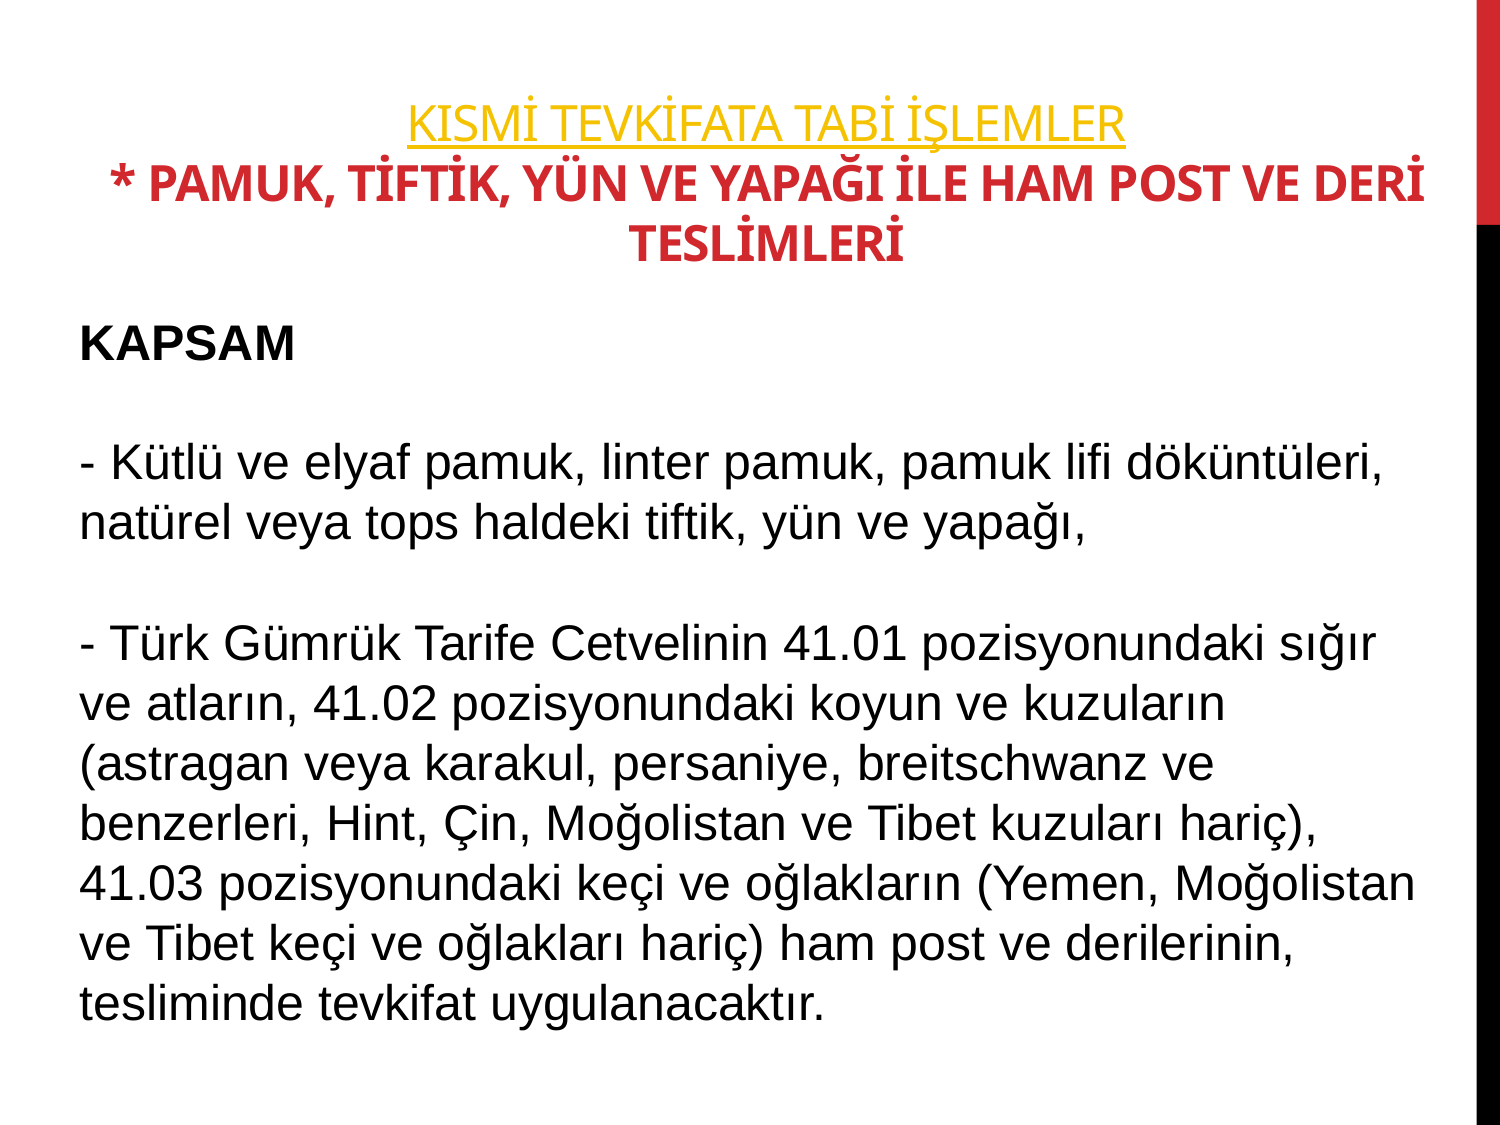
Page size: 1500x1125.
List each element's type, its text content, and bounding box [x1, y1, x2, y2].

title KISMİ tevkifata tabi işlemler * PAMUK, TİFTİK, YÜN VE YAPAĞI İLE HAM POST VE DERİ TESLİMLERİ [75, 25, 1459, 279]
text_box KAPSAM - Kütlü ve elyaf pamuk, linter pamuk, pamuk lifi döküntüleri, natürel veya tops haldeki tiftik, yün ve yapağı, - Türk Gümrük Tarife Cetvelinin 41.01 pozisyonundaki sığır ve atların, 41.02 pozisyonundaki koyun ve kuzuların (astragan veya karakul, persaniye, breitschwanz ve benzerleri, Hint, Çin, Moğolistan ve Tibet kuzuları hariç), 41.03 pozisyonundaki keçi ve oğlakların (Yemen, Moğolistan ve Tibet keçi ve oğlakları hariç) ham post ve derilerinin, tesliminde tevkifat uygulanacaktır. [64, 302, 1436, 1038]
